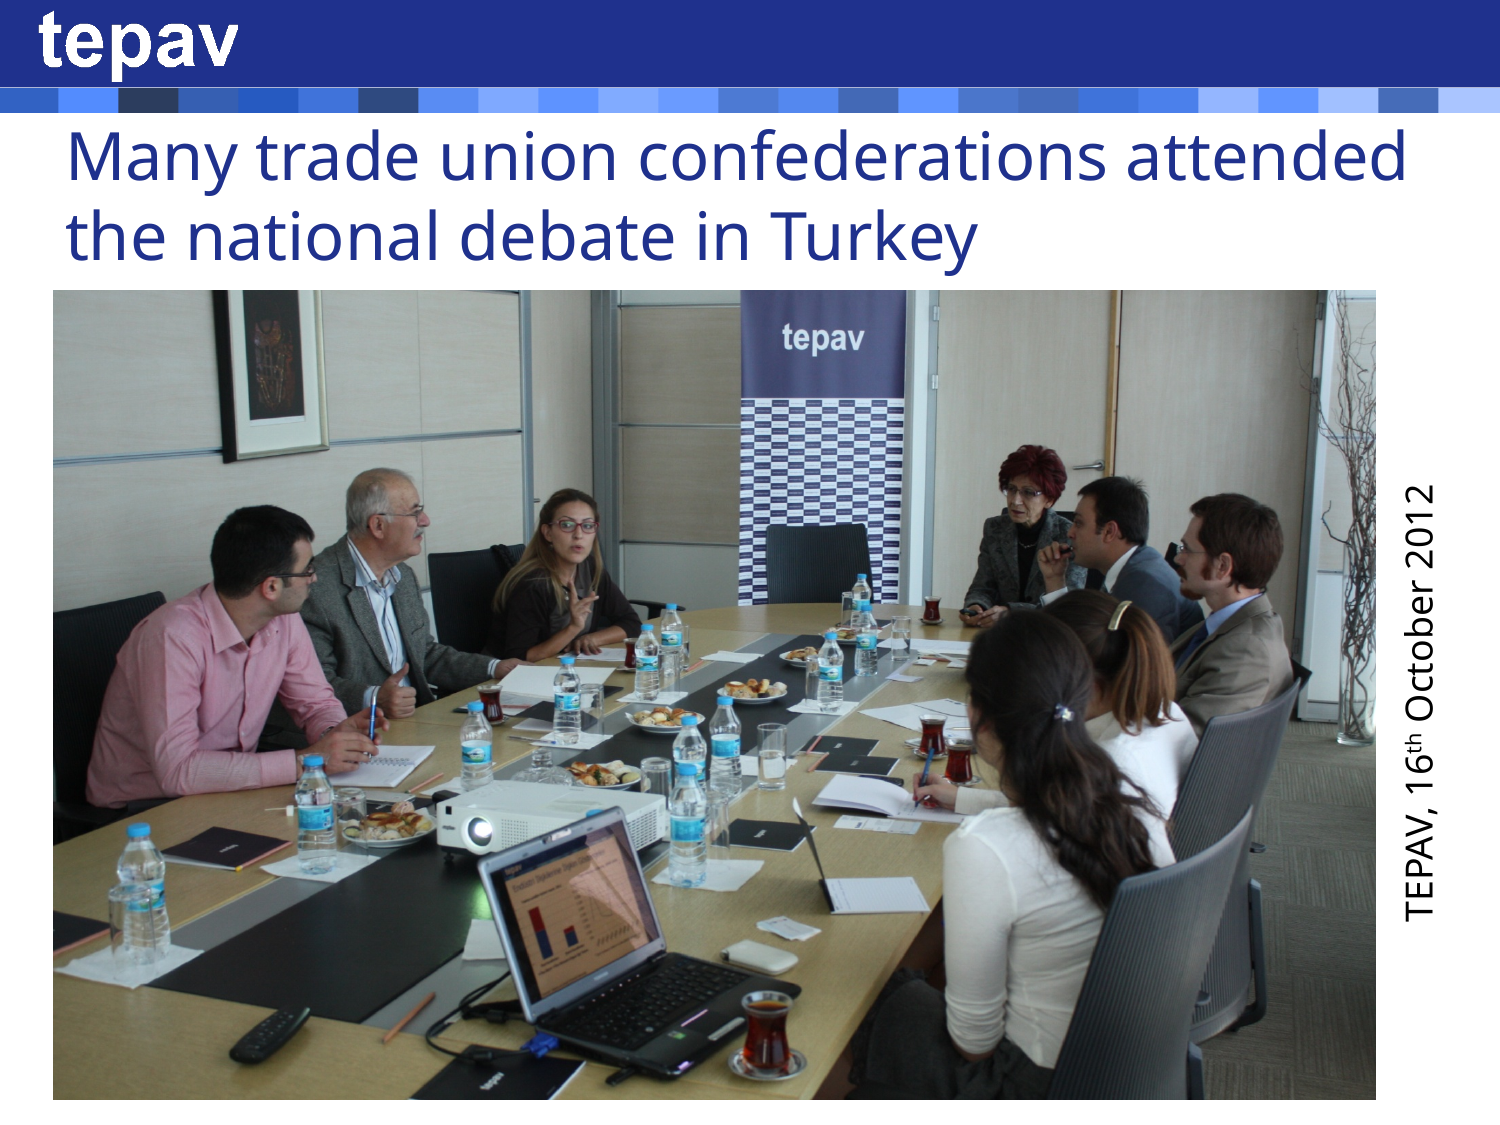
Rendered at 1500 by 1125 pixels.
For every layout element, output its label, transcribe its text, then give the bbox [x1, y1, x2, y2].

picture [0, 88, 1500, 113]
picture [37, 10, 238, 82]
text_box TEPAV, 16th October 2012 [1387, 469, 1448, 938]
picture [52, 290, 1377, 1100]
title Many trade union confederations attended the national debate in Turkey [49, 124, 1451, 263]
